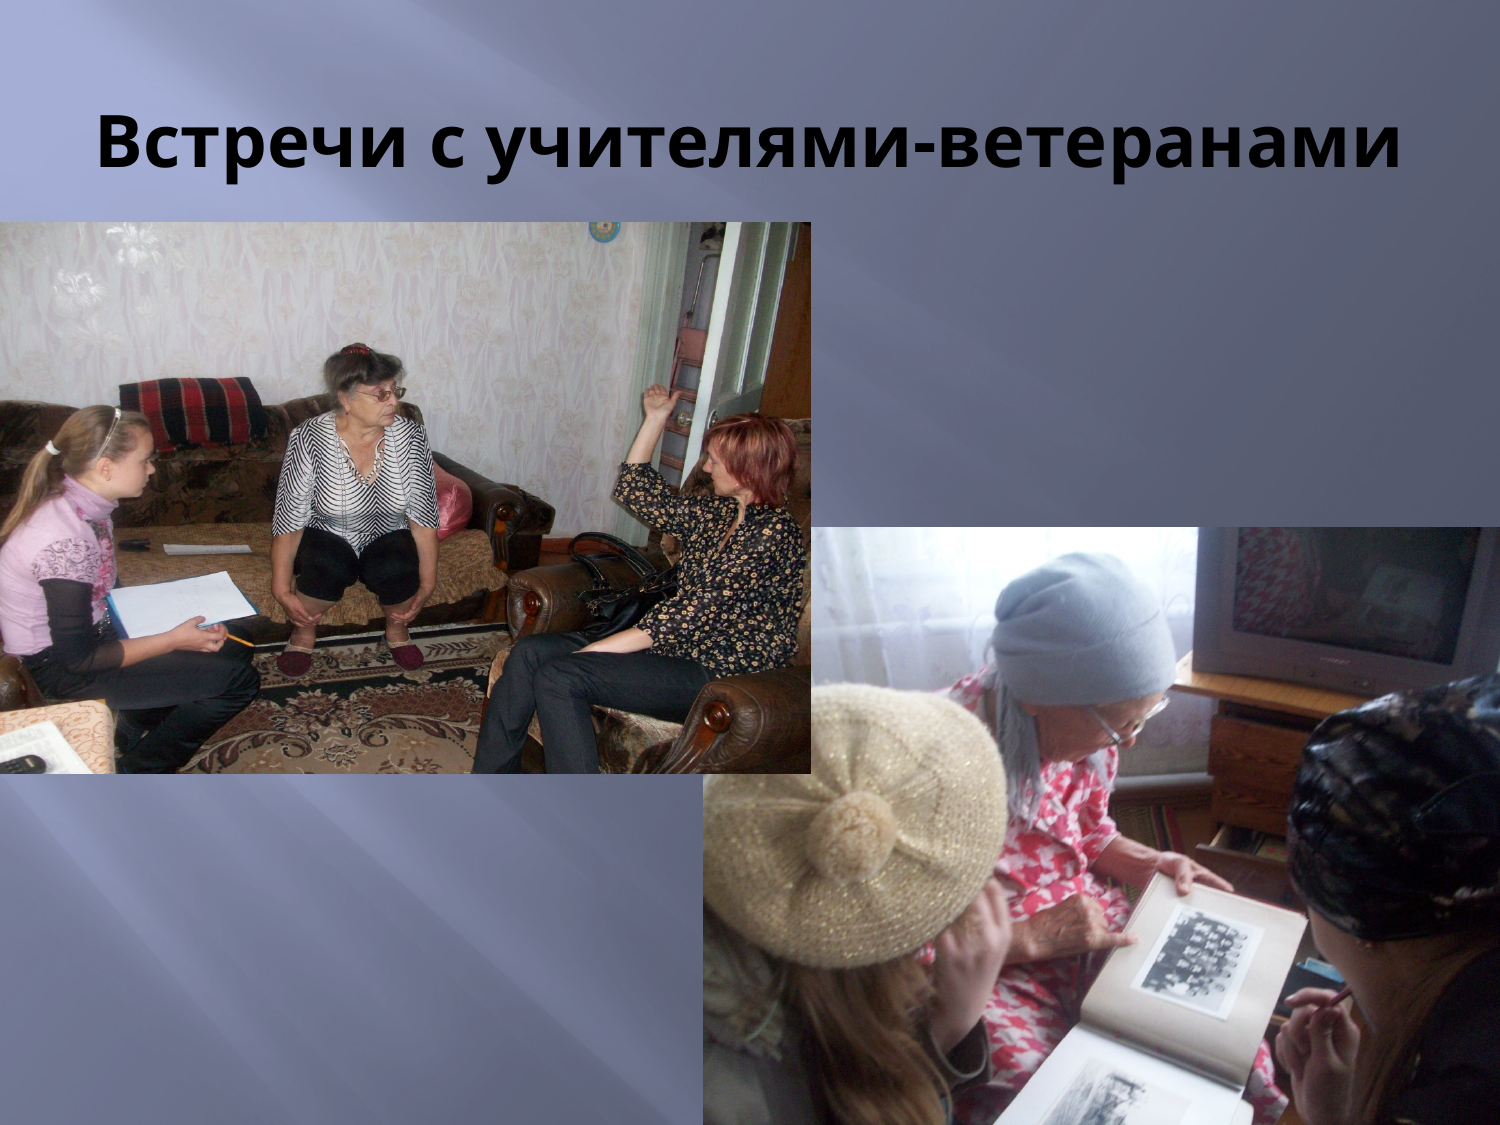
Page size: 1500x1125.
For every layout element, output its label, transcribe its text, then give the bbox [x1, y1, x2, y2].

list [702, 527, 1500, 1125]
picture [0, 222, 811, 774]
title Встречи с учителями-ветеранами [75, 45, 1425, 233]
